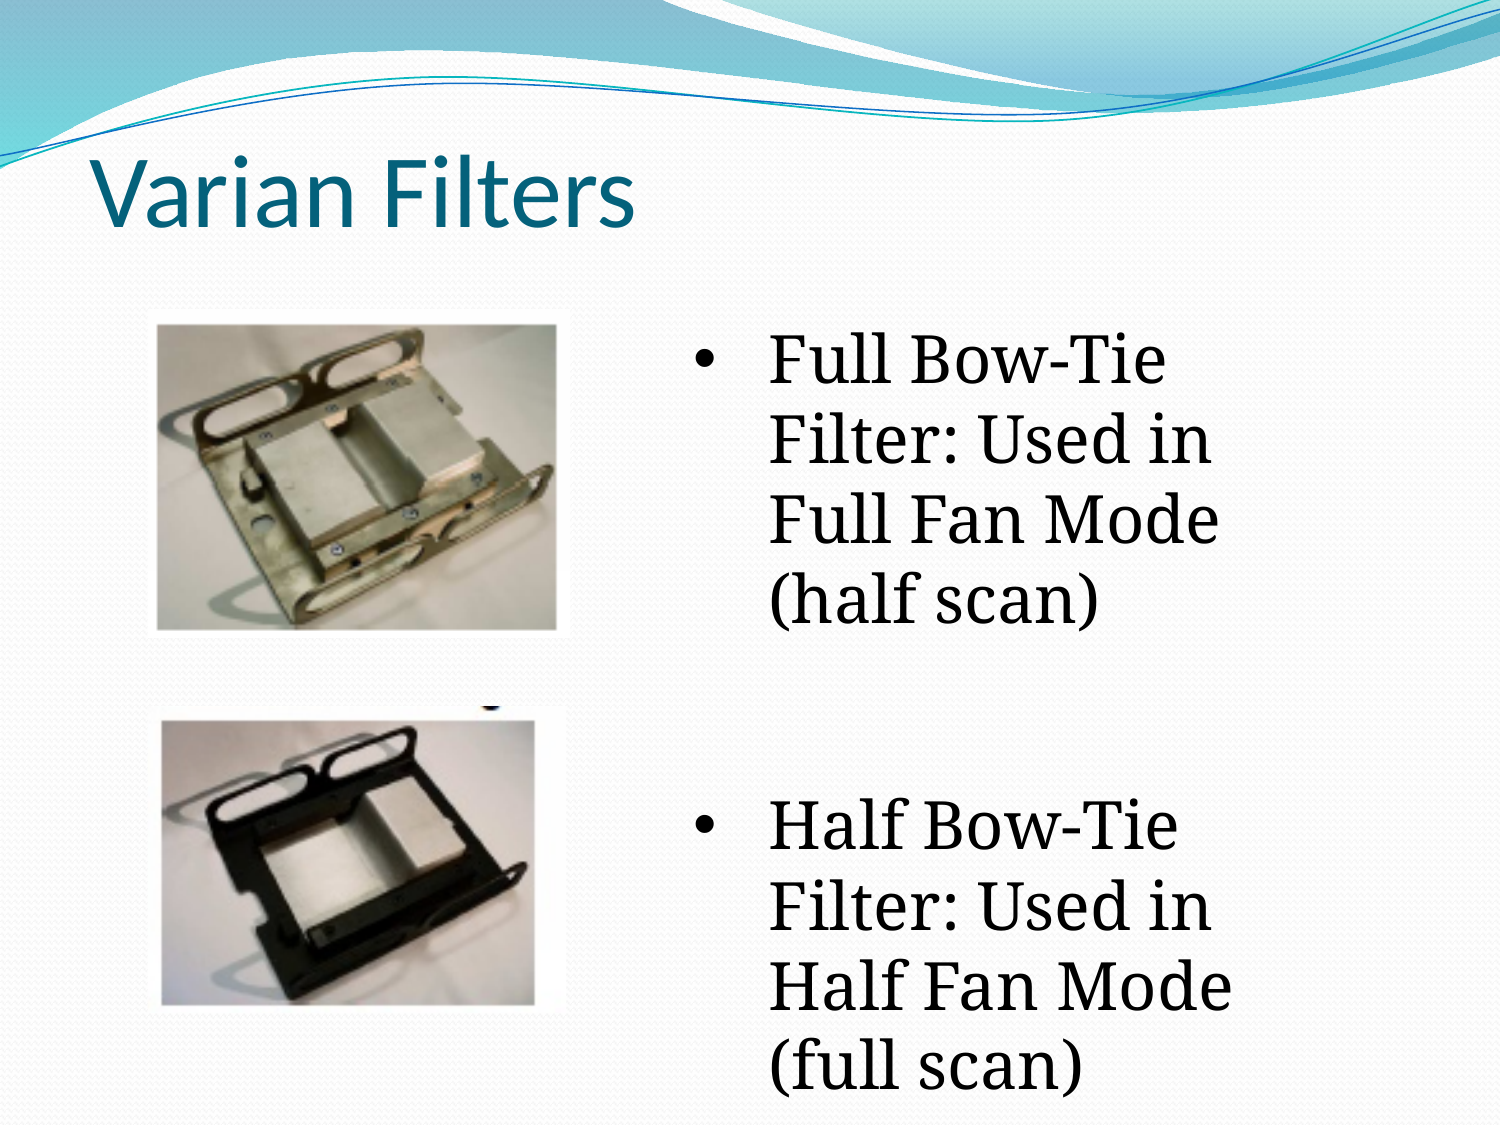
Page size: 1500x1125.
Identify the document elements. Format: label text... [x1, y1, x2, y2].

title Color Blending [571, 312, 576, 374]
title Color Blending [140, 310, 147, 374]
text_box Full Bow-Tie Filter: Used in Full Fan Mode (half scan) Half Bow-Tie Filter: Used in Half Fan Mode (full scan) [679, 374, 1365, 1125]
picture [147, 706, 567, 1013]
picture [147, 309, 571, 638]
text_box Varian Filters [74, 115, 1425, 374]
